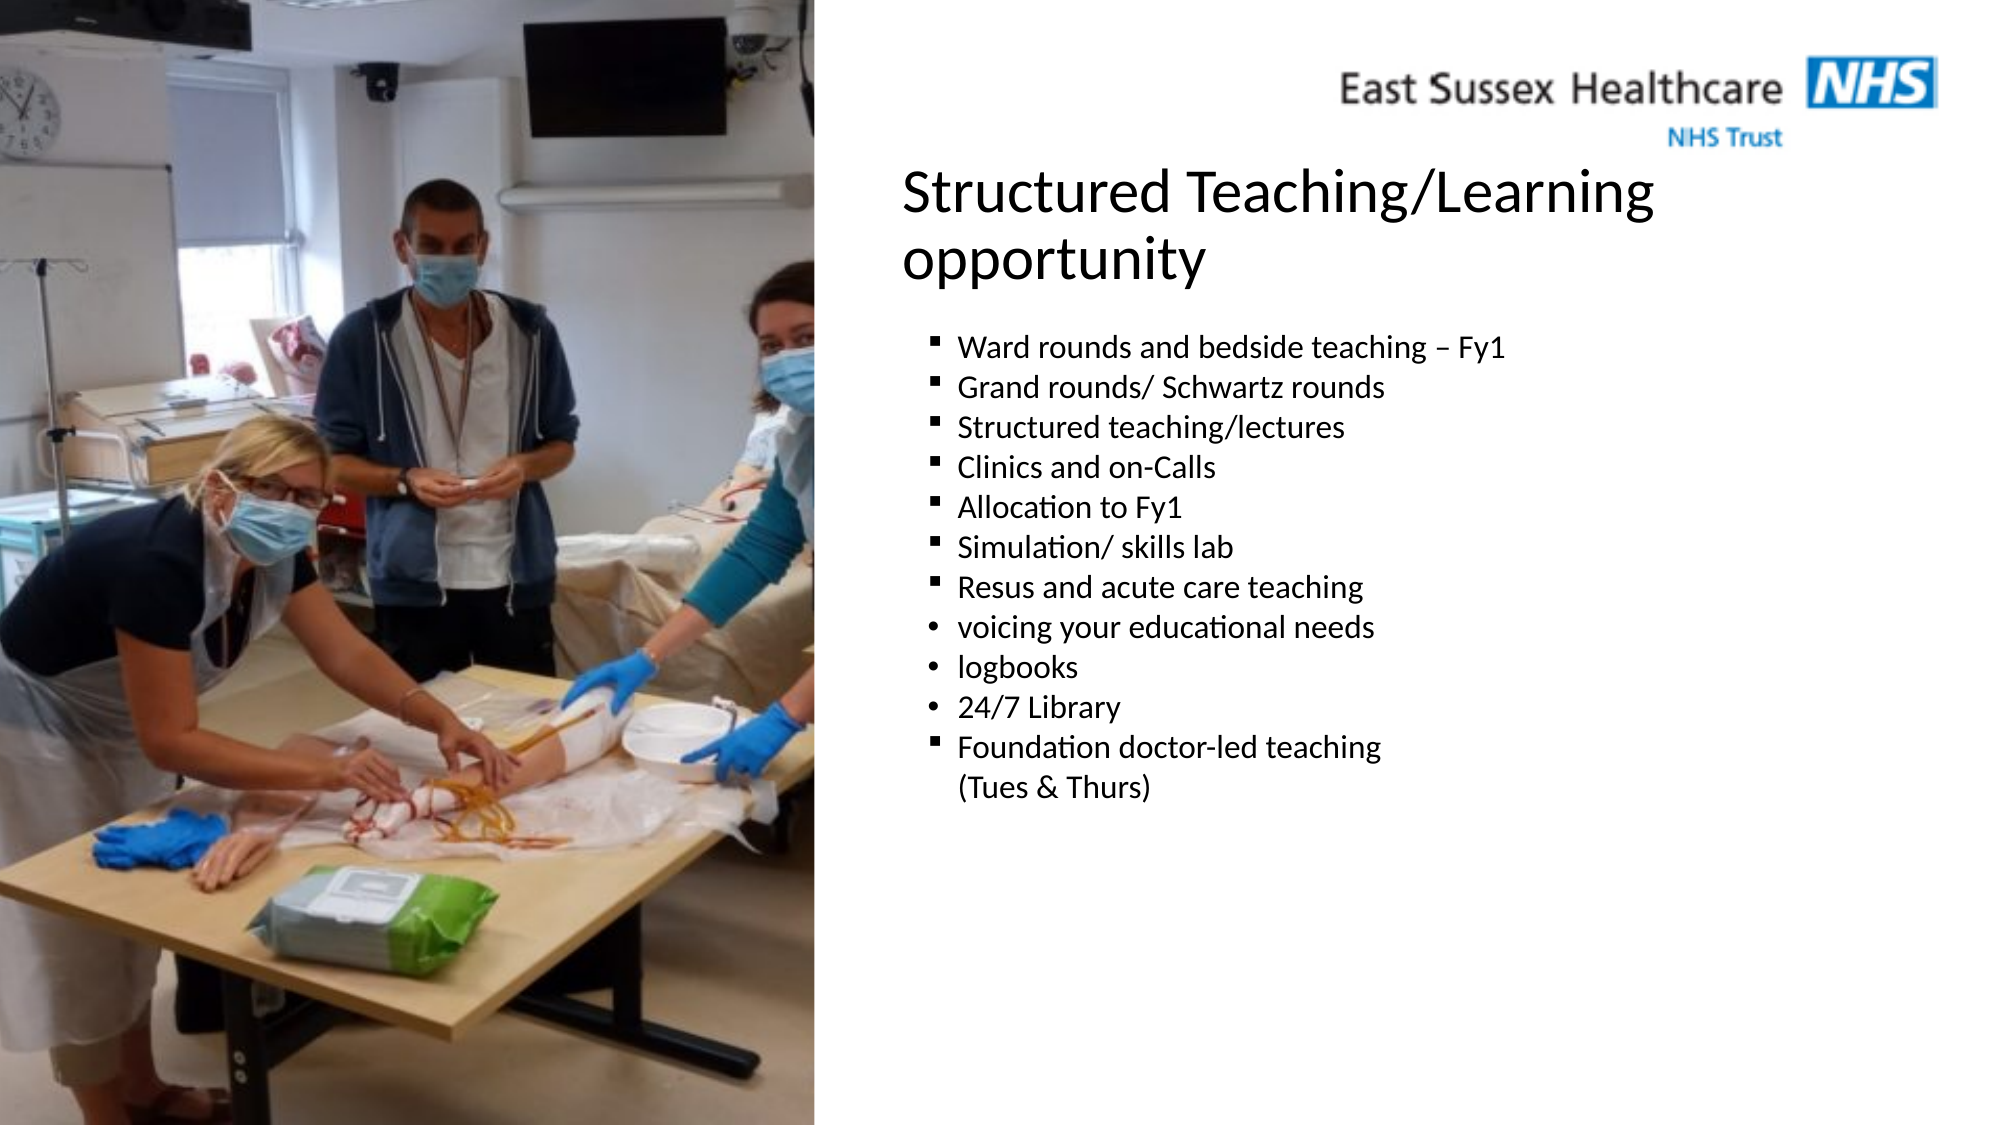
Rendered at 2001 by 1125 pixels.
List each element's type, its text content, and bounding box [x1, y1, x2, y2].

list Ward rounds and bedside teaching – Fy1 Grand rounds/ Schwartz rounds Structured teaching/lectures Clinics and on-Calls Allocation to Fy1 Simulation/ skills lab Resus and acute care teaching voicing your educational needs logbooks 24/7 Library Foundation doctor-led teaching (Tues & Thurs) [912, 312, 1895, 1021]
picture [1324, 51, 1962, 156]
text_box [815, 289, 1210, 440]
title Structured Teaching/Learning opportunity [887, 149, 1895, 302]
picture [0, 0, 815, 1125]
